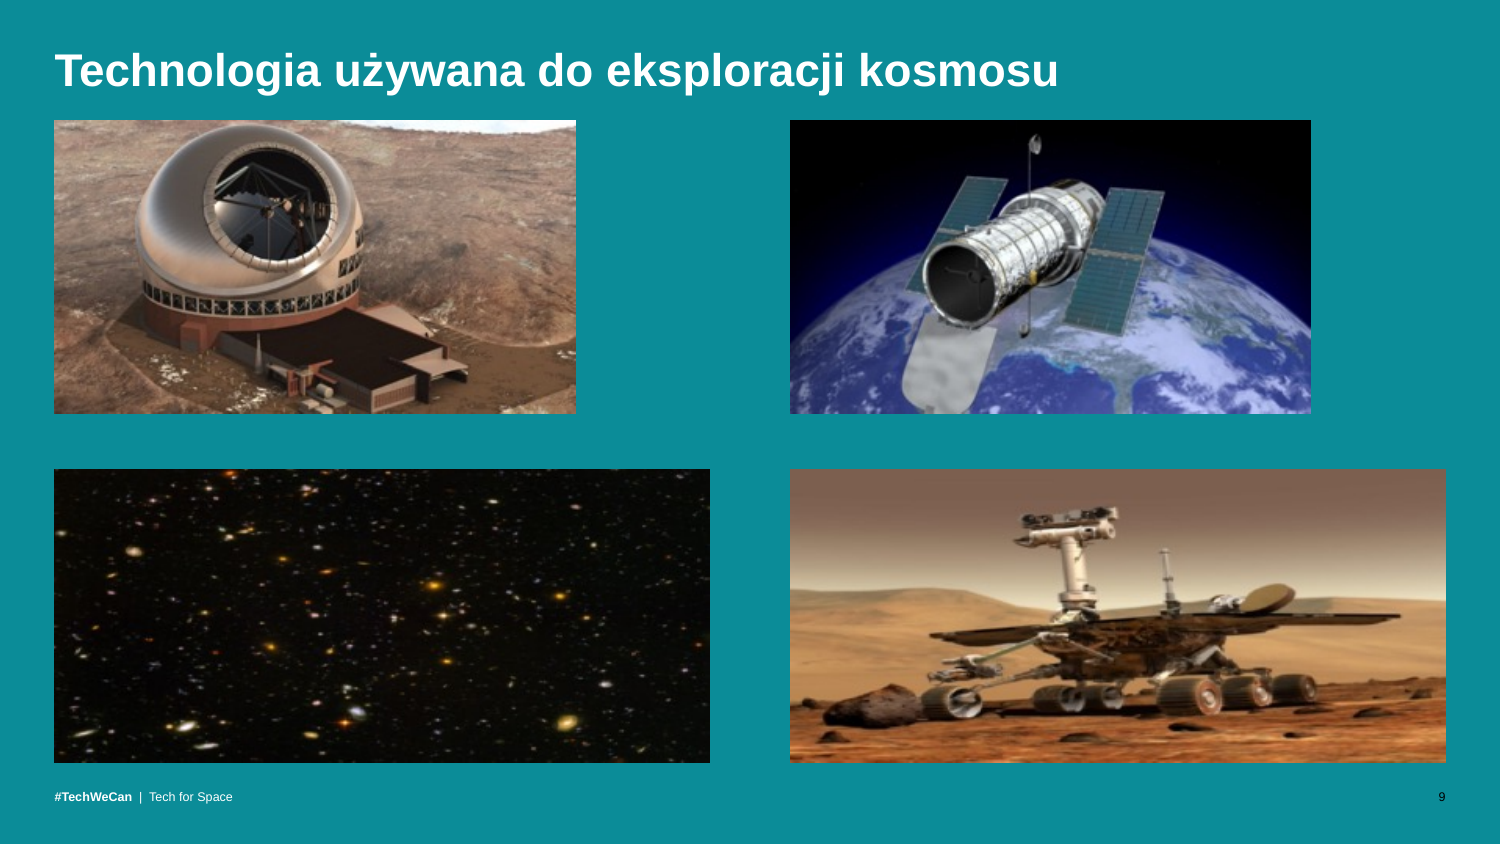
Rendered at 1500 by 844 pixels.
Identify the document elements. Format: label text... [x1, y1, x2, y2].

text_box #TechWeCan | Tech for Space [54, 787, 424, 805]
picture [54, 120, 576, 414]
picture [790, 120, 1312, 414]
picture [54, 469, 710, 763]
picture [790, 469, 1446, 763]
title Technologia używana do eksploracji kosmosu [54, 40, 1217, 142]
slide_number 9 [1393, 787, 1446, 805]
